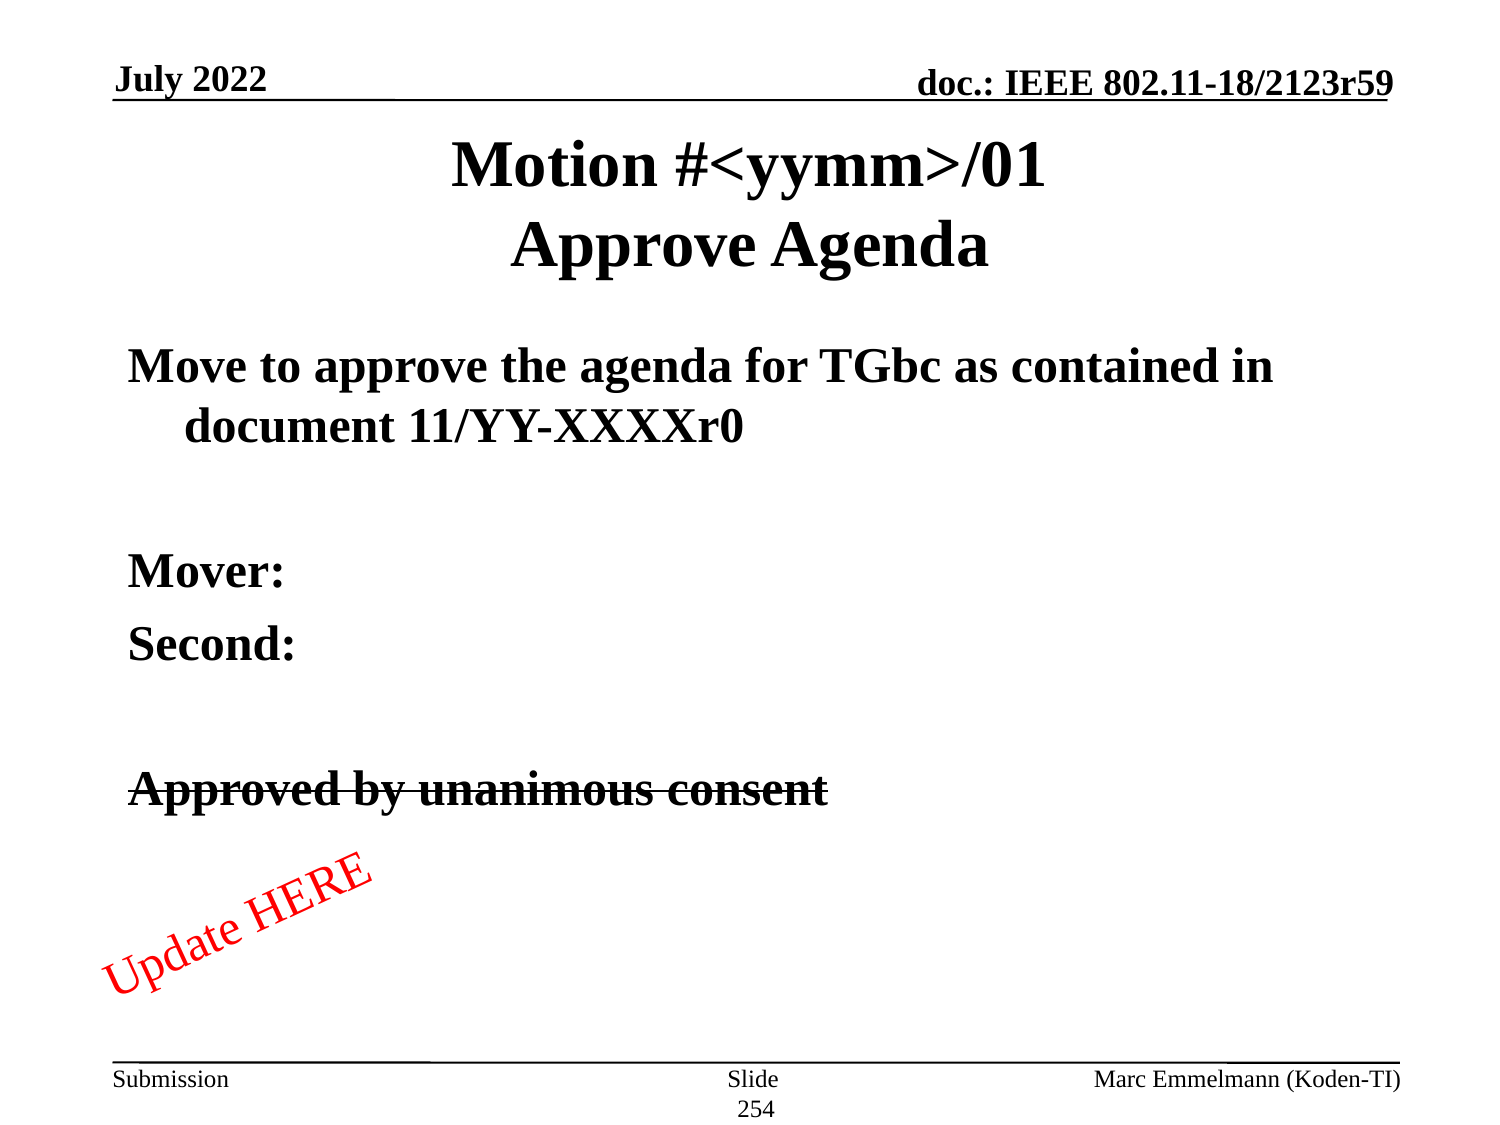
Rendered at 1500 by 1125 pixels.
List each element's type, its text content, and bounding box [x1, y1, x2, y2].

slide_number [114, 54, 423, 100]
slide_number Slide 254 [712, 1061, 800, 1123]
footer Marc Emmelmann (Koden-TI) [878, 1061, 1402, 1093]
title Motion #<yymm>/01 Approve Agenda [112, 112, 1388, 288]
text_box Update HERE [76, 820, 396, 1022]
list Move to approve the agenda for TGbc as contained in document 11/YY-XXXXr0 Mover: Second: Approved by unanimous consent [112, 324, 1388, 1000]
